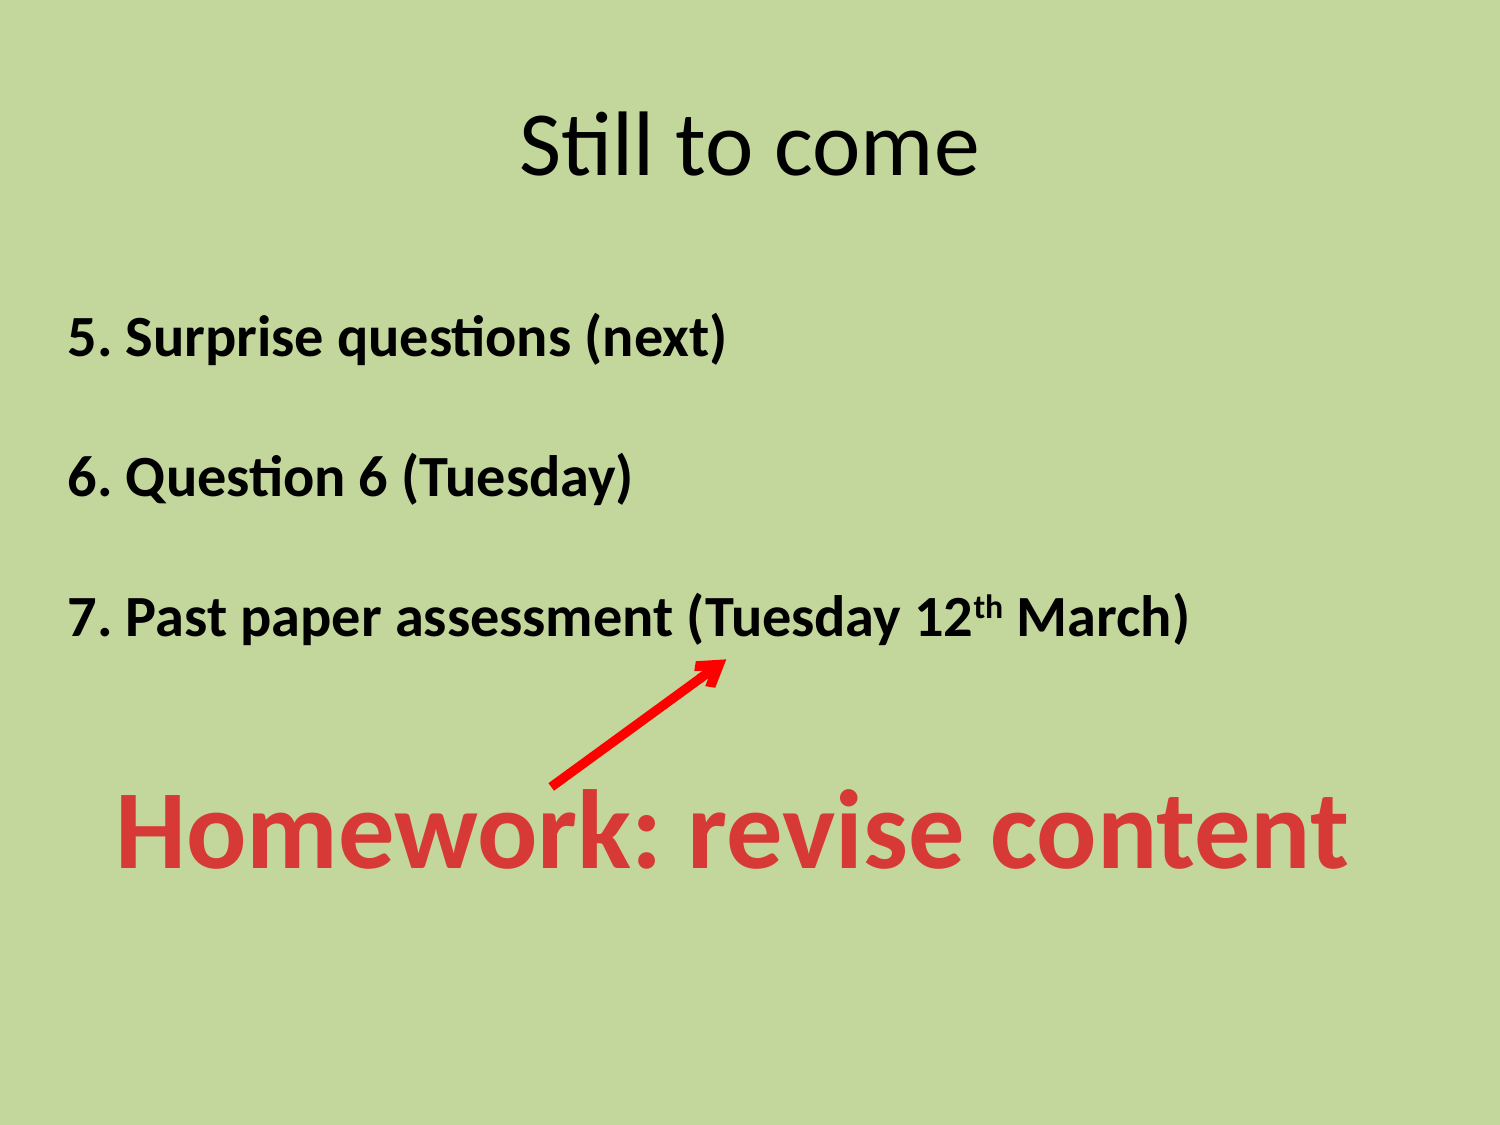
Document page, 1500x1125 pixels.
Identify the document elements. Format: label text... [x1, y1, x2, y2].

text_box Homework: revise content [100, 748, 1436, 899]
title Still to come [75, 45, 1425, 233]
text_box 5. Surprise questions (next) 6. Question 6 (Tuesday) 7. Past paper assessment (Tuesday 12th March) [53, 290, 1436, 656]
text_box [550, 659, 727, 788]
